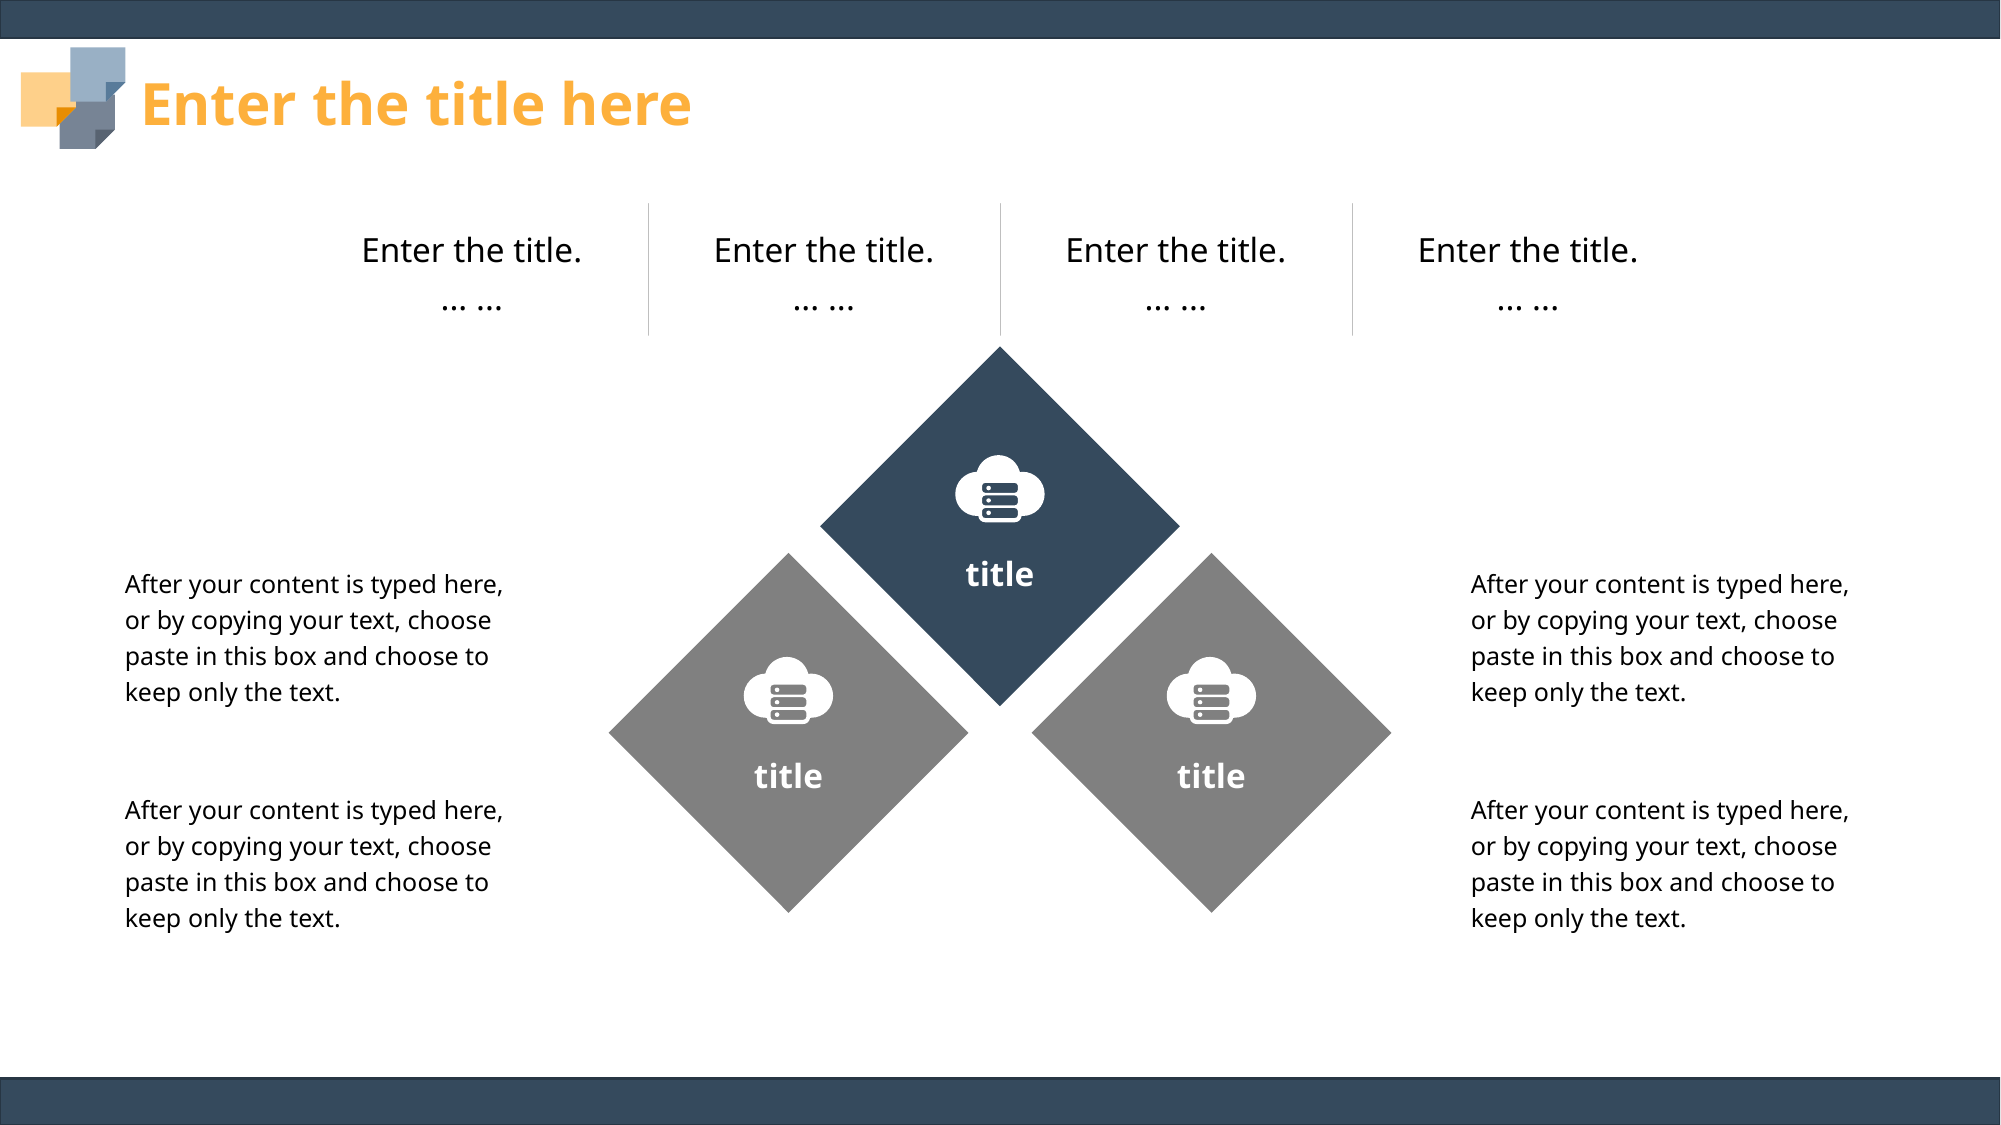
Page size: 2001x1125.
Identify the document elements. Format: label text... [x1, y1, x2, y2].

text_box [109, 578, 544, 917]
text_box Enter the title. ... ... [1047, 213, 1305, 326]
text_box Enter the title. ... ... [1399, 213, 1657, 326]
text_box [20, 47, 834, 149]
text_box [608, 346, 1392, 913]
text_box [1455, 578, 1890, 917]
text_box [1070, 656, 1353, 809]
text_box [859, 455, 1141, 607]
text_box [647, 656, 930, 809]
text_box Enter the title. ... ... [695, 213, 953, 326]
text_box Enter the title. ... ... [343, 213, 601, 326]
